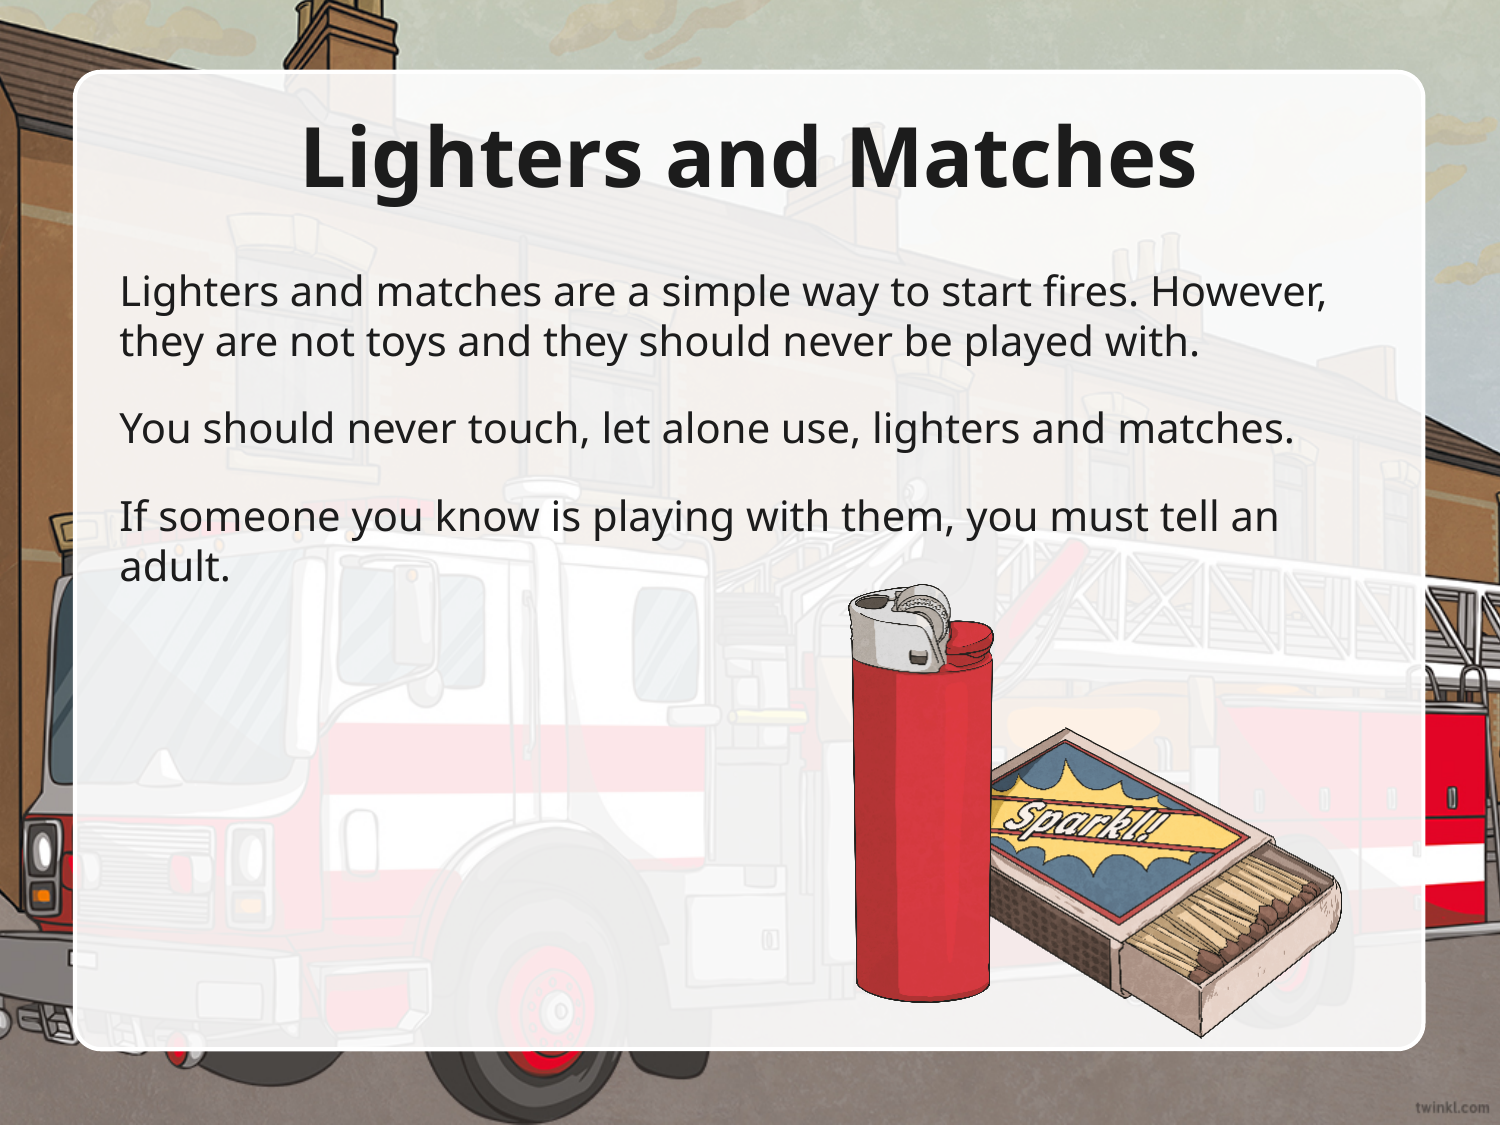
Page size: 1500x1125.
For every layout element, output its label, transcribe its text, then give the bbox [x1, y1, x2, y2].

text_box [1379, 1081, 1500, 1125]
text_box Lighters and matches are a simple way to start fires. However, they are not toys and they should never be played with. You should never touch, let alone use, lighters and matches. If someone you know is playing with them, you must tell an adult. [104, 257, 1394, 692]
picture [0, 0, 1500, 1125]
title Lighters and Matches [73, 76, 1426, 244]
